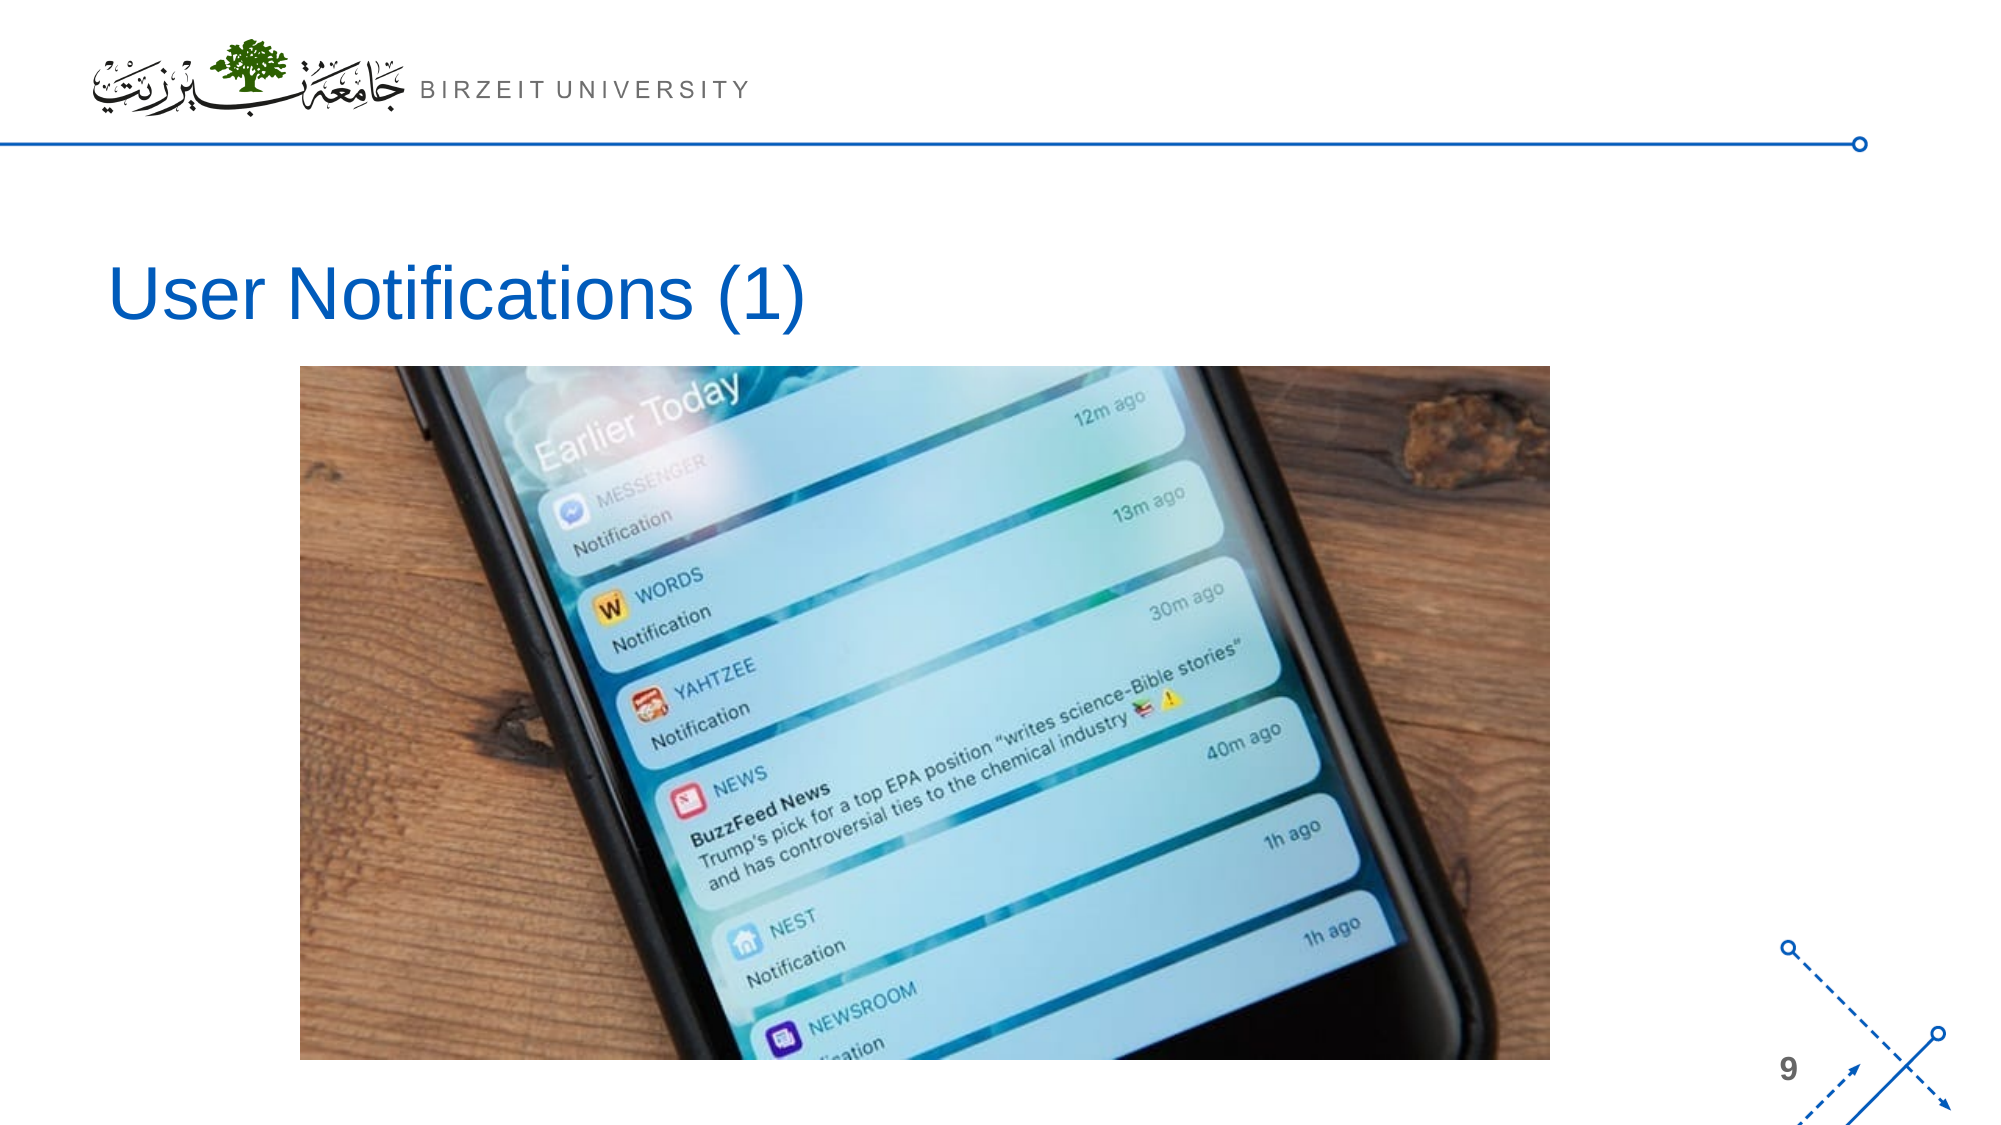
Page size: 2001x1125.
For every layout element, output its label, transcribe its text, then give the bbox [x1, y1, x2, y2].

title User Notifications (1) [93, 246, 1234, 343]
picture [0, 0, 2001, 1125]
